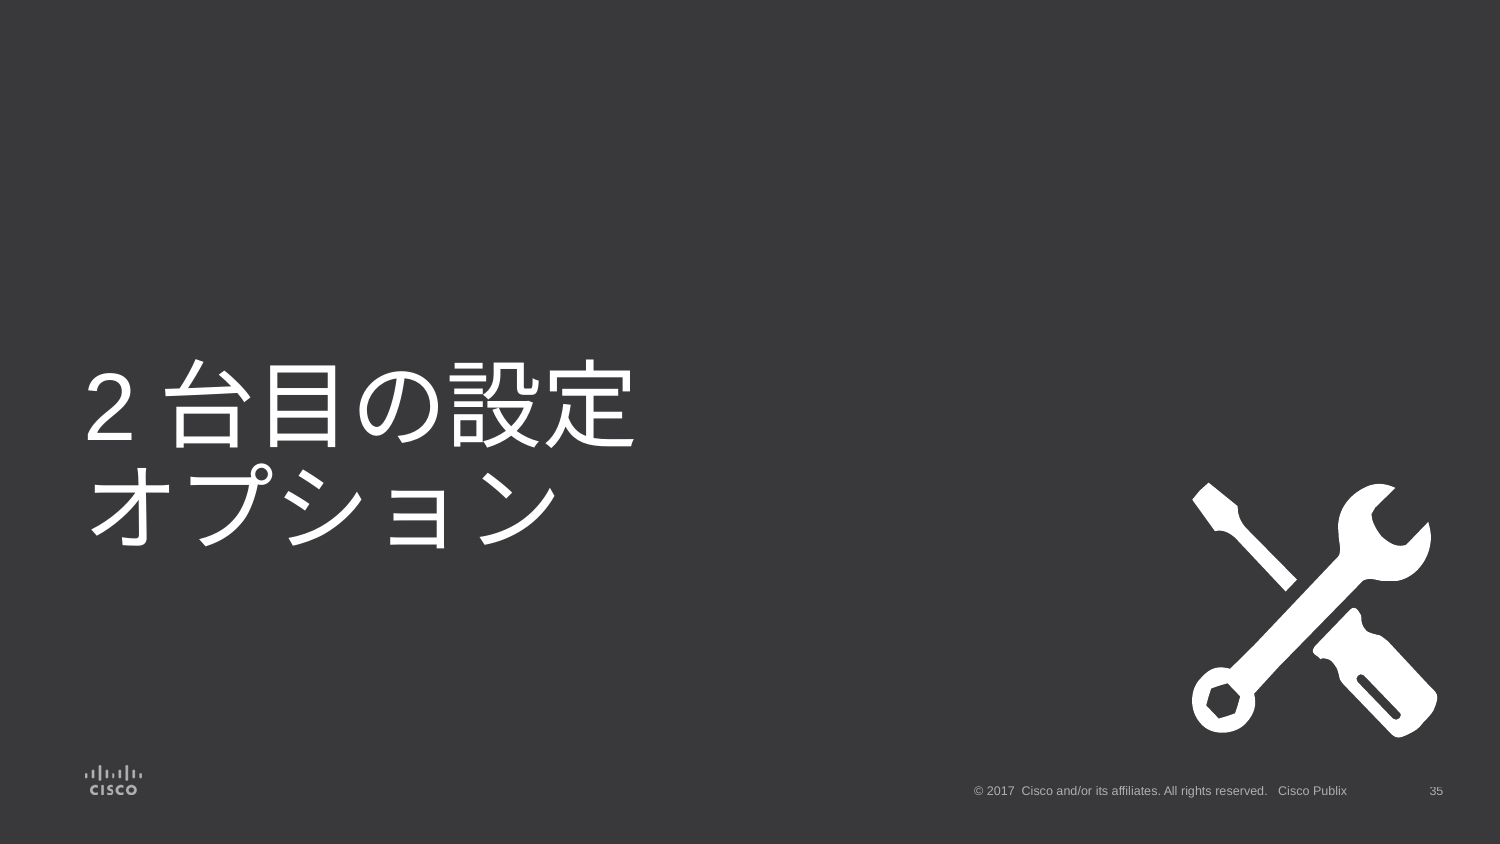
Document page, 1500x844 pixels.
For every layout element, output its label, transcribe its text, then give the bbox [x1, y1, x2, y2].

text_box [1312, 607, 1438, 738]
text_box [1192, 483, 1431, 733]
text_box [1192, 482, 1297, 592]
title 2台目の設定 オプション [68, 150, 1315, 572]
